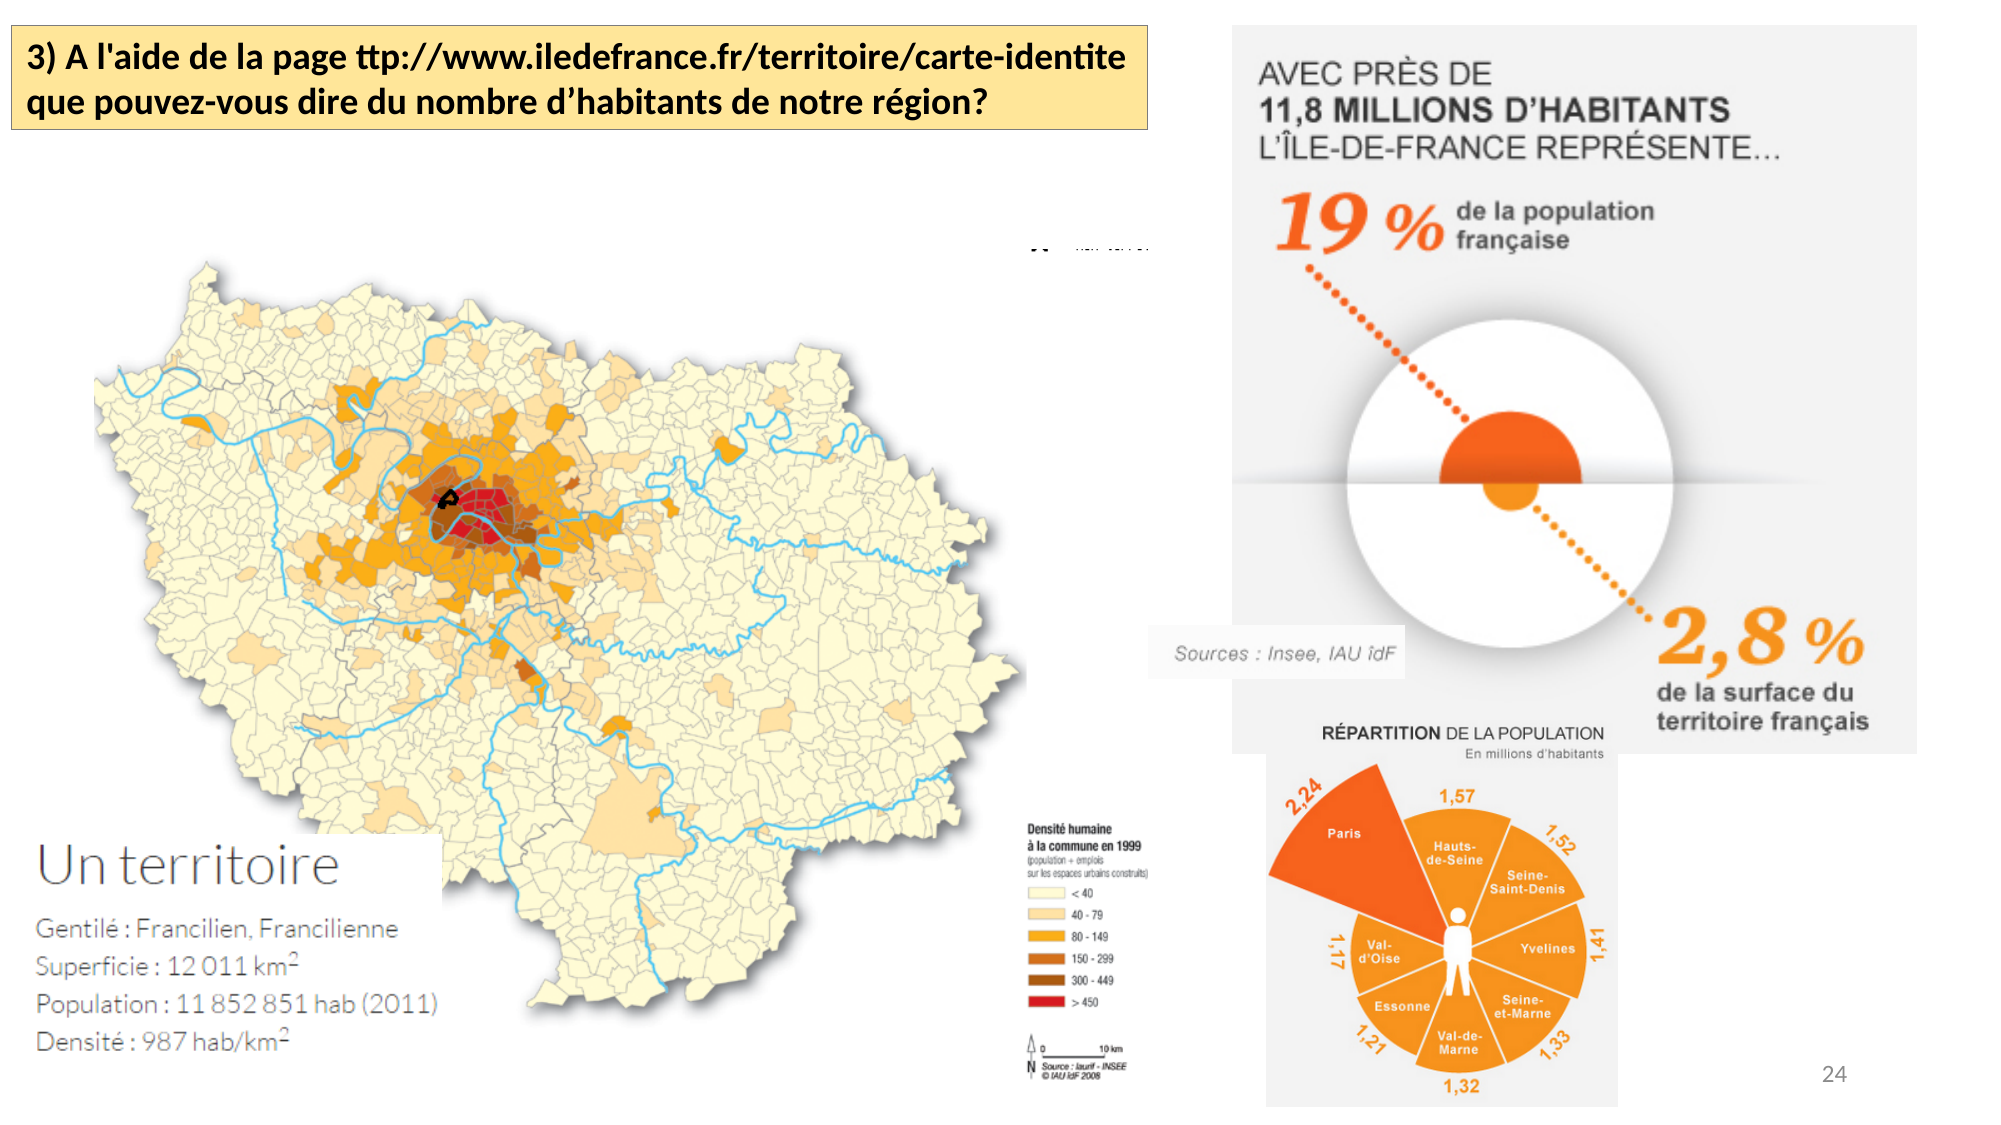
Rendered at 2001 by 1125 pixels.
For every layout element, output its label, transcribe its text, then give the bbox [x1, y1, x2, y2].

picture [11, 25, 1917, 1107]
slide_number 24 [1618, 1042, 1863, 1103]
text_box 3) A l'aide de la page ttp://www.iledefrance.fr/territoire/carte-identite que pouvez-vous dire du nombre d’habitants de notre région? [11, 25, 1148, 130]
